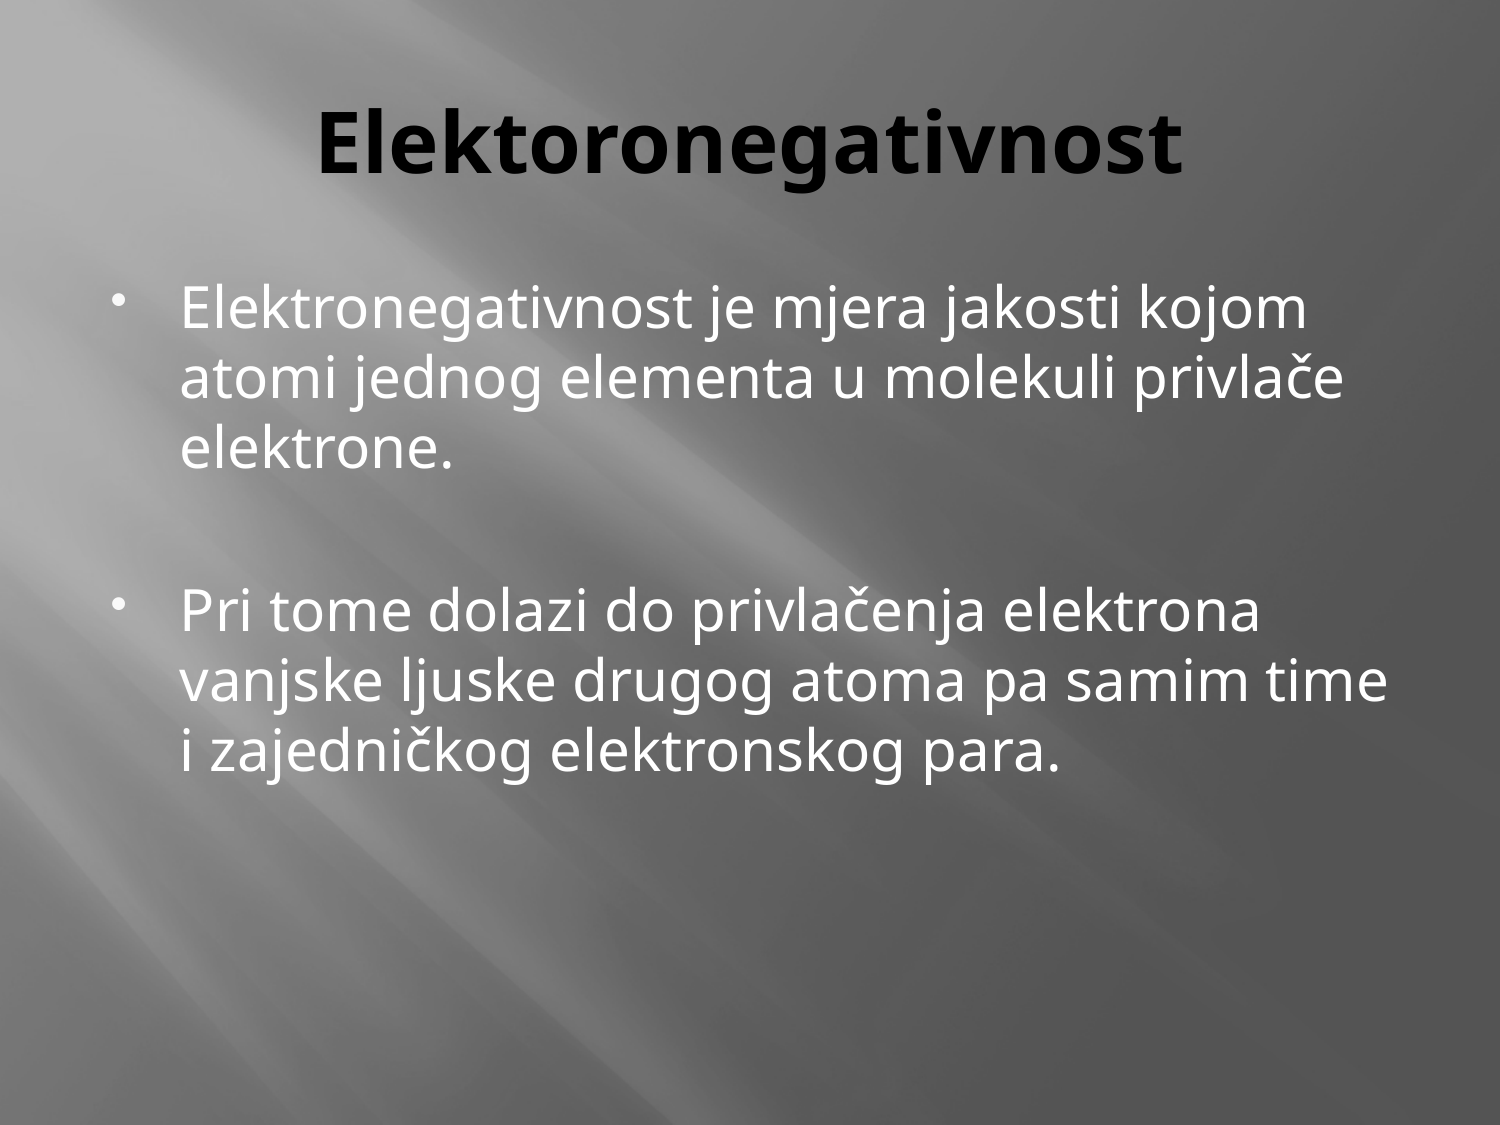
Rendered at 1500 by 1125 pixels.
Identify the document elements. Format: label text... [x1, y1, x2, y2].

list Elektronegativnost je mjera jakosti kojom atomi jednog elementa u molekuli privlače elektrone. Pri tome dolazi do privlačenja elektrona vanjske ljuske drugog atoma pa samim time i zajedničkog elektronskog para. [75, 262, 1425, 1035]
title Elektoronegativnost [75, 45, 1425, 233]
